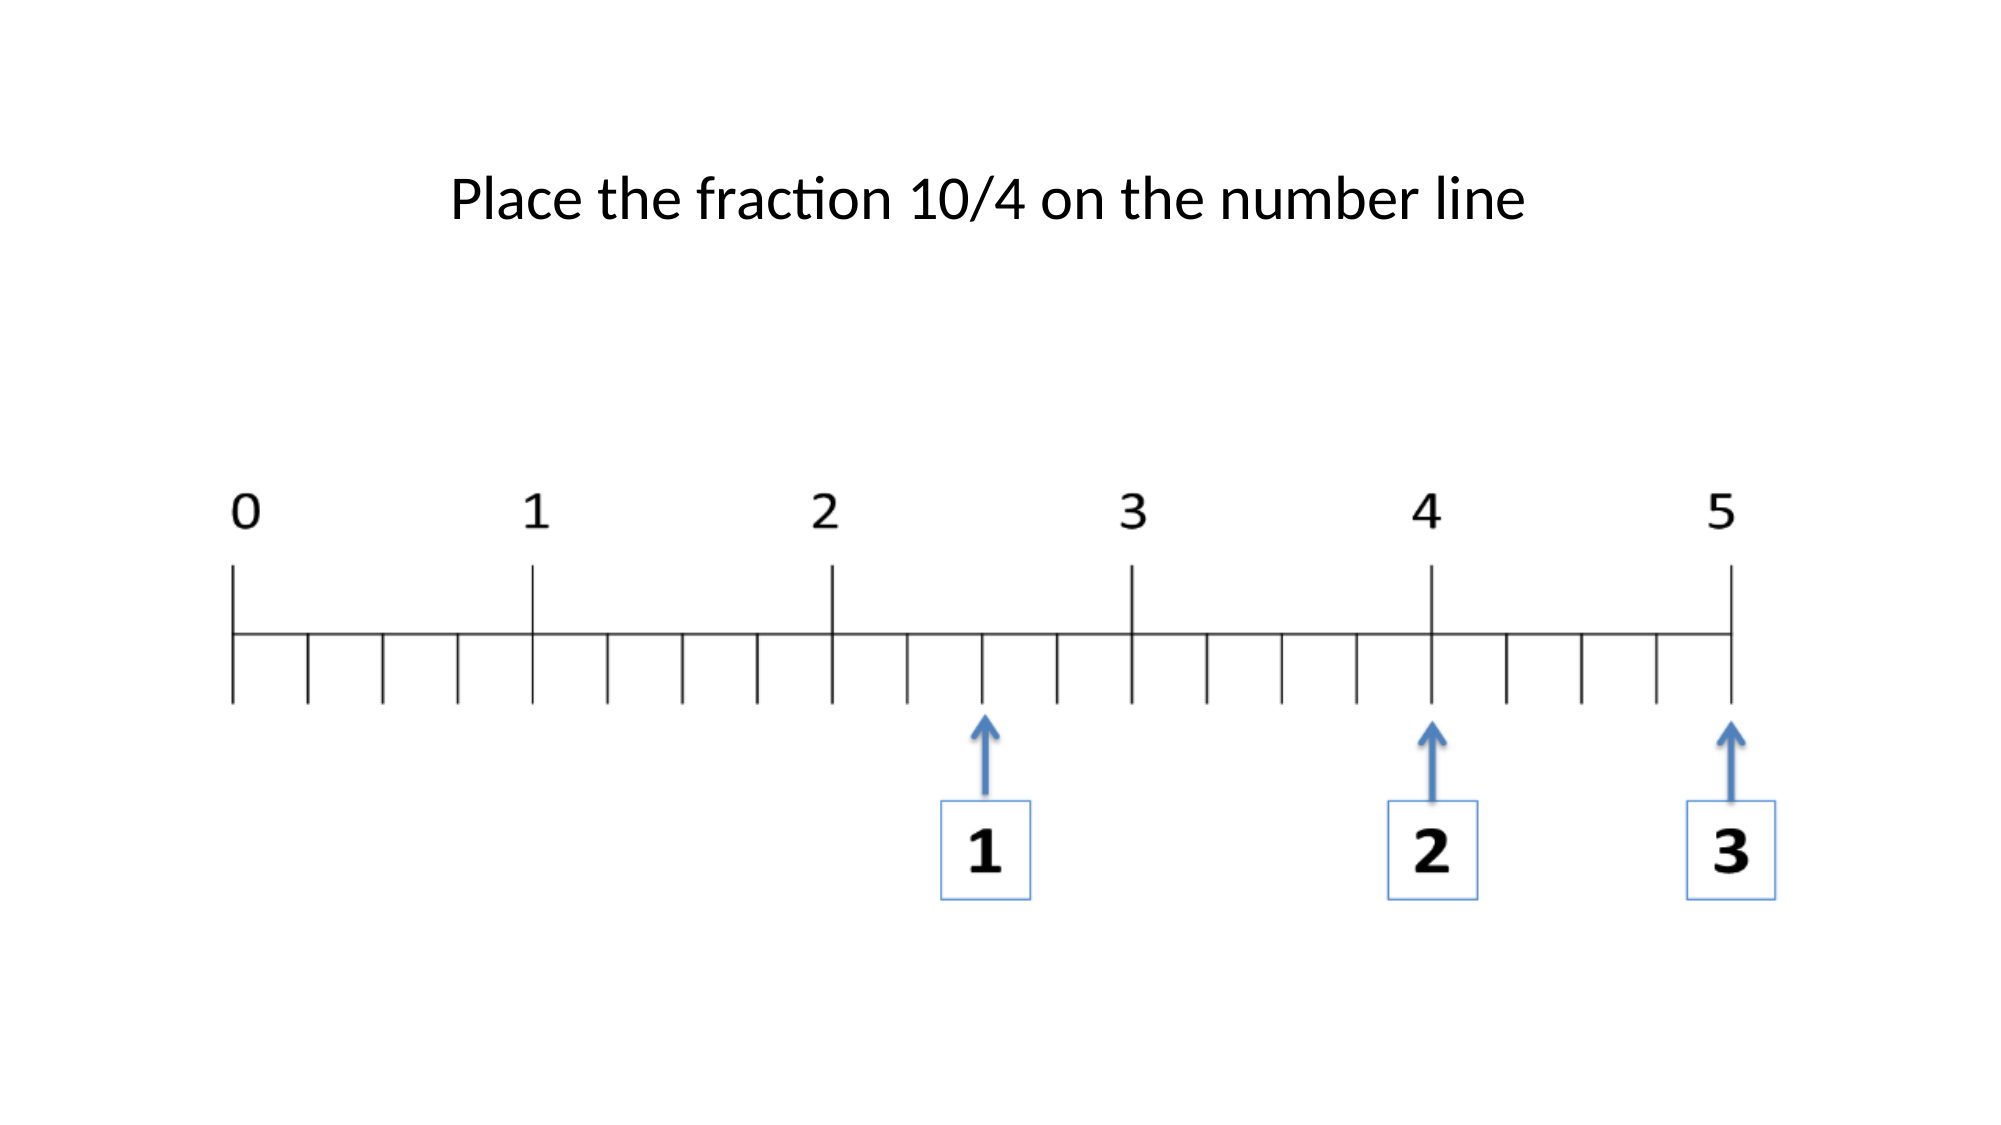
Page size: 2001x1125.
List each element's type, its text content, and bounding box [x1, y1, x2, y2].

picture [188, 431, 1812, 929]
text_box Place the fraction 10/4 on the number line [208, 149, 1770, 315]
